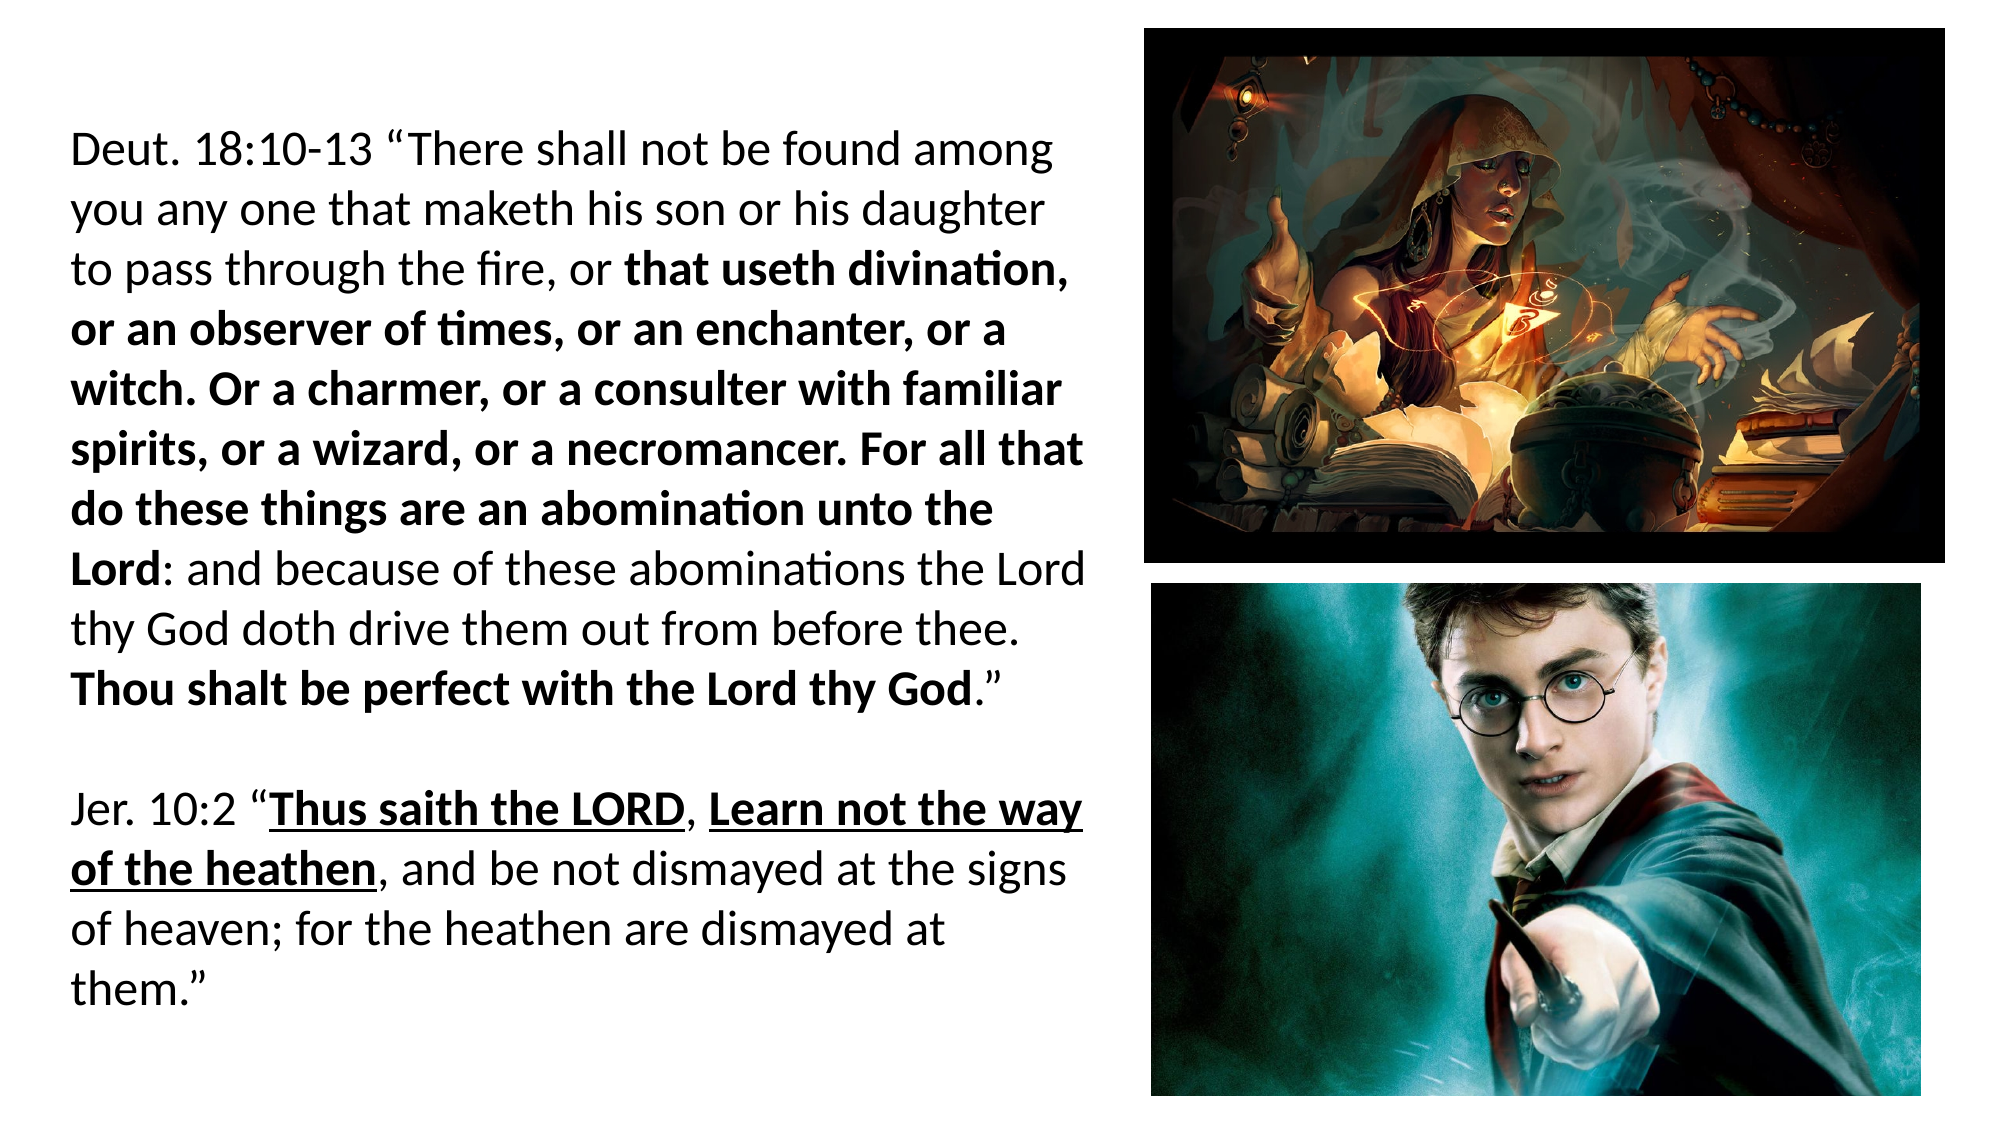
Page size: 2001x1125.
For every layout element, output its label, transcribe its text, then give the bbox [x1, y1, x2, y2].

picture [1144, 28, 1945, 563]
picture [1151, 583, 1921, 1096]
text_box Deut. 18:10-13 “There shall not be found among you any one that maketh his son or his daughter to pass through the fire, or that useth divination, or an observer of times, or an enchanter, or a witch. Or a charmer, or a consulter with familiar spirits, or a wizard, or a necromancer. For all that do these things are an abomination unto the Lord: and because of these abominations the Lord thy God doth drive them out from before thee. Thou shalt be perfect with the Lord thy God.” Jer. 10:2 “Thus saith the Lord, Learn not the way of the heathen, and be not dismayed at the signs of heaven; for the heathen are dismayed at them.” [55, 108, 1108, 1024]
